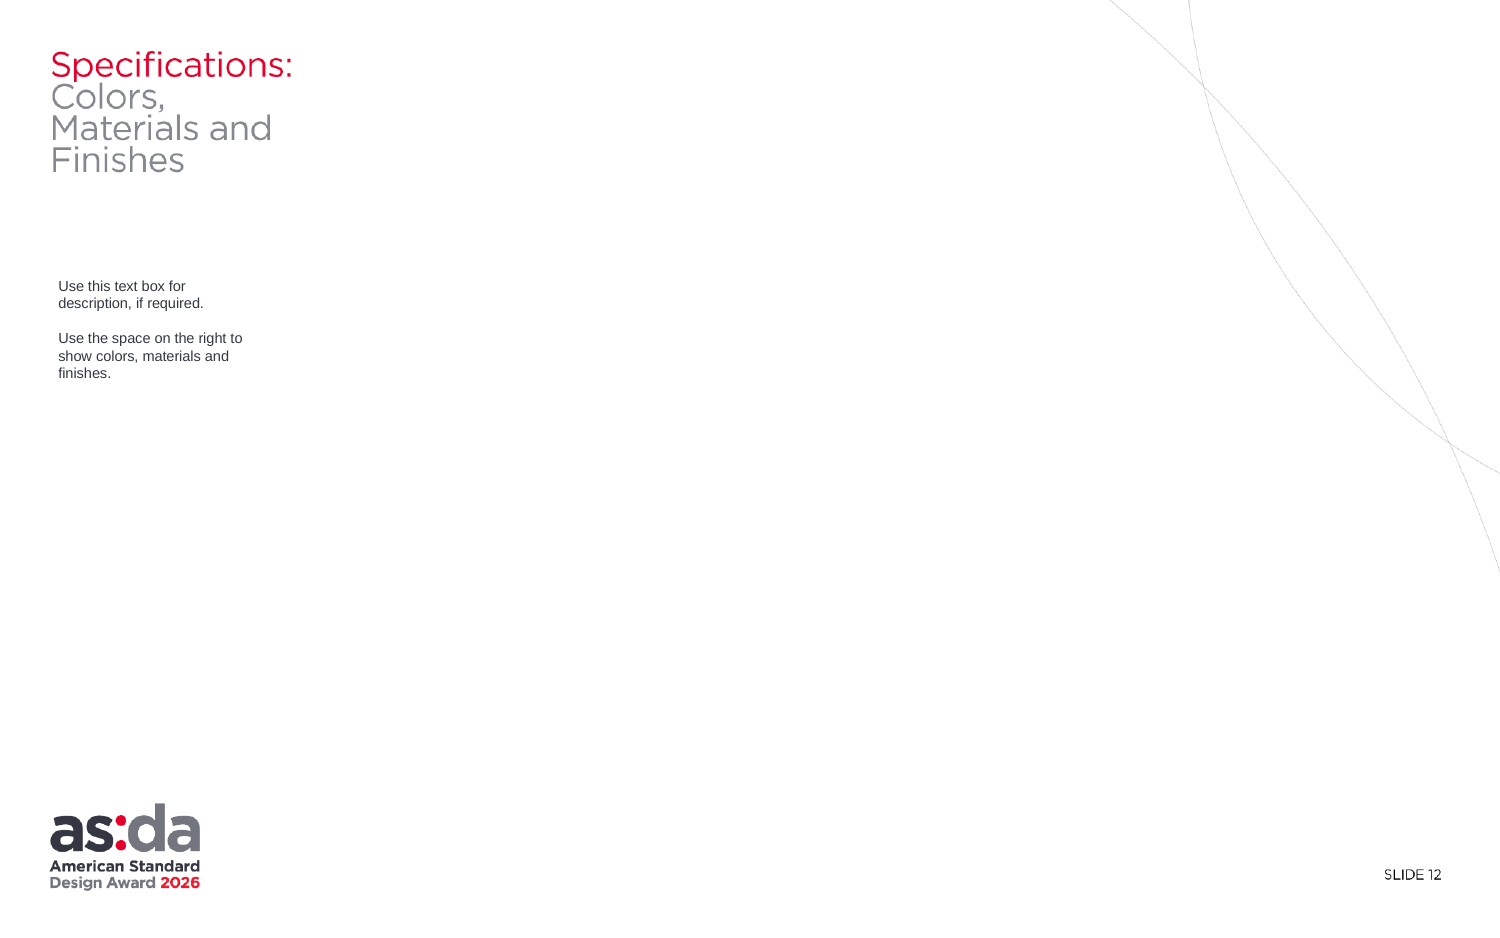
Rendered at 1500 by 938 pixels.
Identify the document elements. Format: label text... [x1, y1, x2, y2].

picture [0, 0, 1500, 938]
text_box Use this text box for description, if required. Use the space on the right to show colors, materials and finishes. [43, 269, 275, 389]
